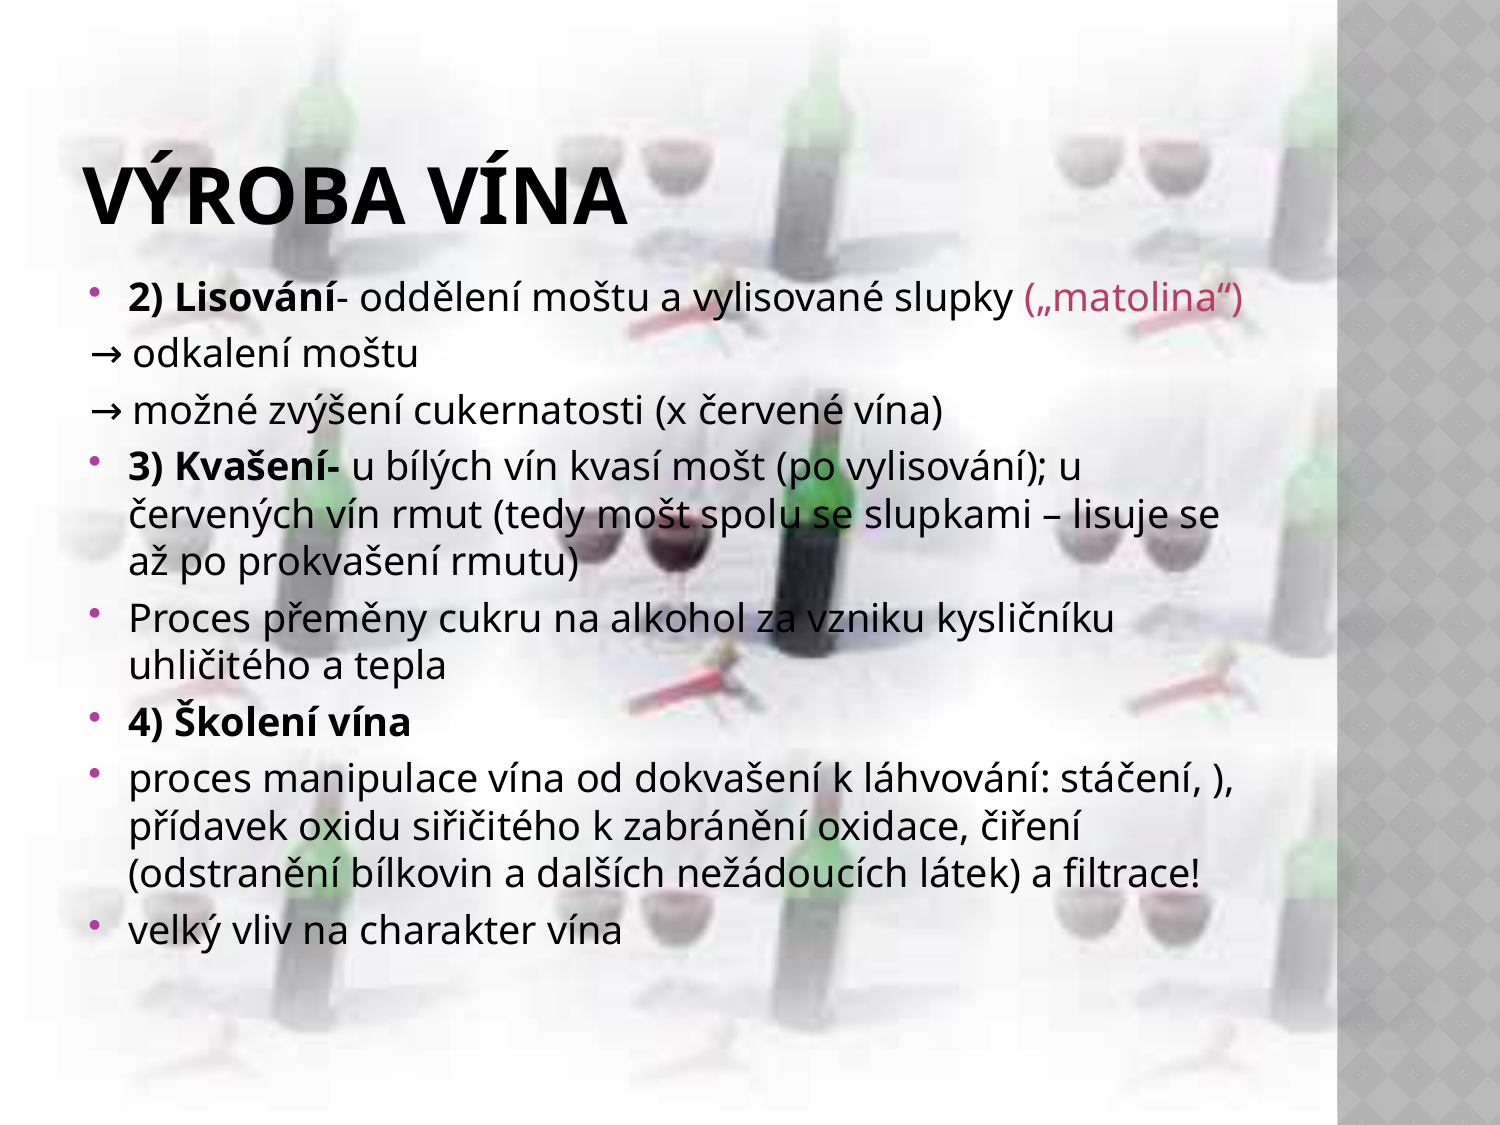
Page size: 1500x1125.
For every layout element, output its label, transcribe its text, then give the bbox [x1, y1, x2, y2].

picture [0, 0, 1500, 1125]
title Výroba vína [75, 52, 1263, 240]
list 2) Lisování- oddělení moštu a vylisované slupky („matolina“) → odkalení moštu → možné zvýšení cukernatosti (x červené vína) 3) Kvašení- u bílých vín kvasí mošt (po vylisování); u červených vín rmut (tedy mošt spolu se slupkami – lisuje se až po prokvašení rmutu) Proces přeměny cukru na alkohol za vzniku kysličníku uhličitého a tepla 4) Školení vína proces manipulace vína od dokvašení k láhvování: stáčení, ), přídavek oxidu siřičitého k zabránění oxidace, čiření (odstranění bílkovin a dalších nežádoucích látek) a filtrace! velký vliv na charakter vína [75, 264, 1263, 1059]
